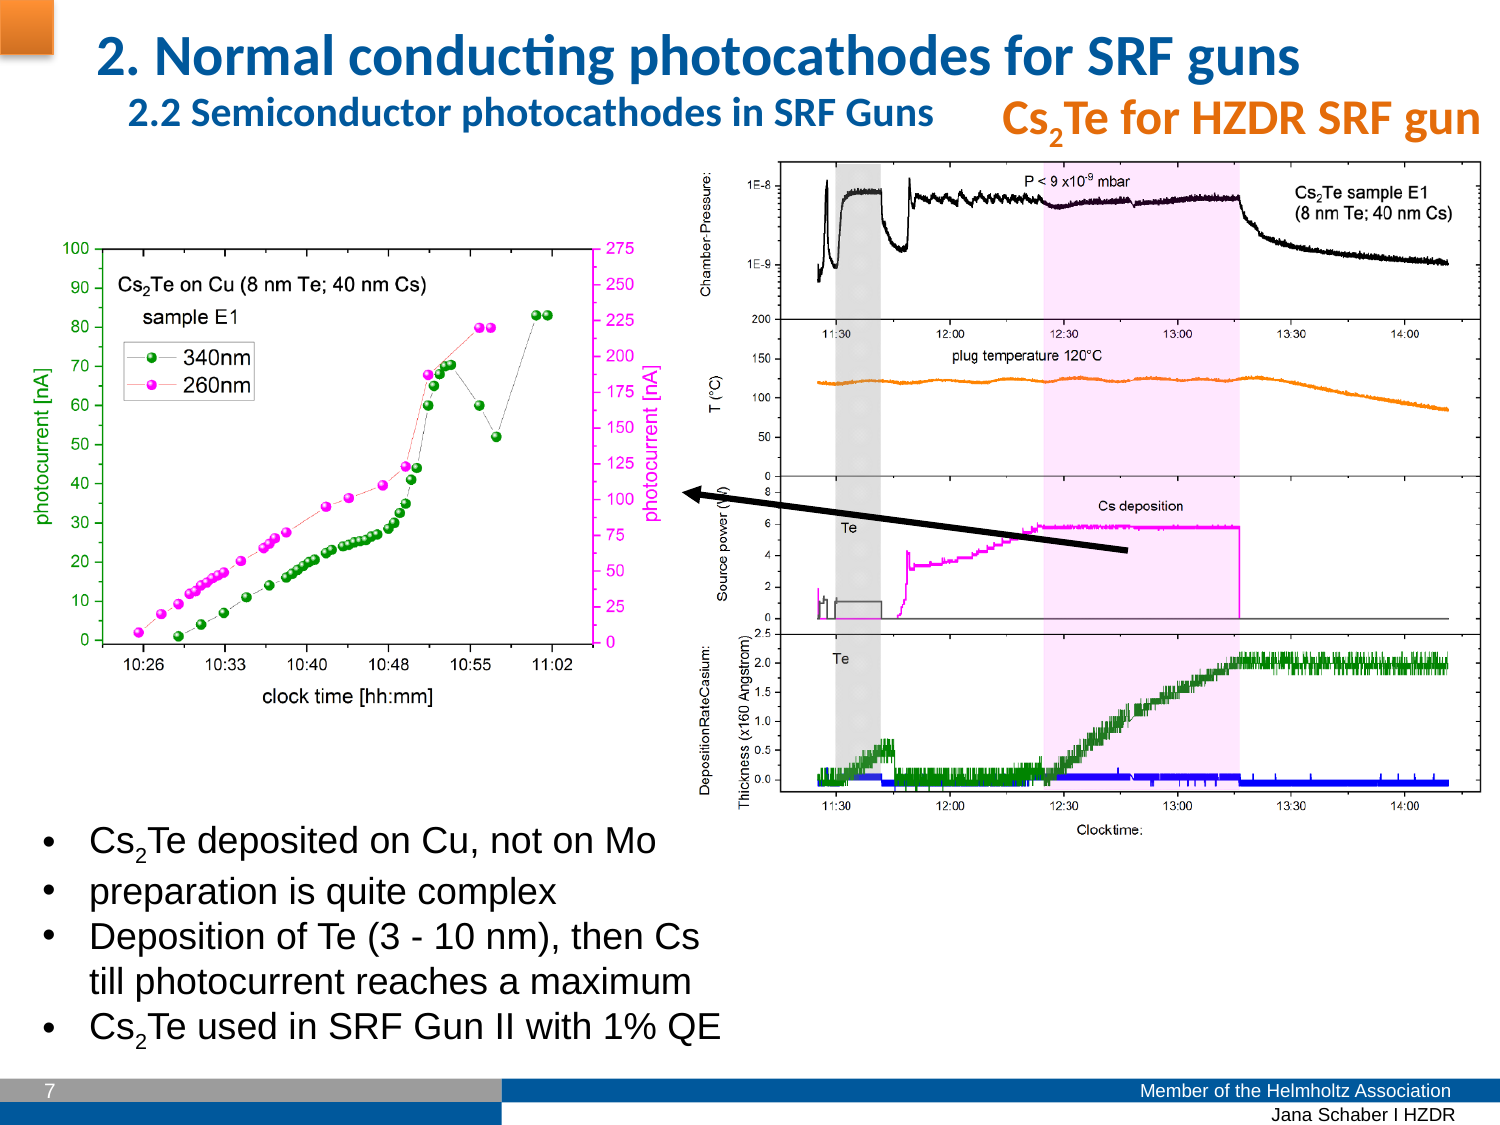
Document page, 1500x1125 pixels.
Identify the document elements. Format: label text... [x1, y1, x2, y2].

picture [17, 167, 670, 708]
text_box Cs2Te deposited on Cu, not on Mo preparation is quite complex Deposition of Te (3 - 10 nm), then Cs till photocurrent reaches a maximum Cs2Te used in SRF Gun II with 1% QE [27, 808, 774, 1061]
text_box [681, 492, 1129, 551]
picture [690, 155, 1495, 845]
text_box 2.2 Semiconductor photocathodes in SRF Guns [112, 77, 960, 143]
text_box [7, 150, 673, 786]
text_box 2. Normal conducting photocathodes for SRF guns [81, 9, 1317, 94]
text_box Cs2Te for HZDR SRF gun [987, 77, 1497, 156]
